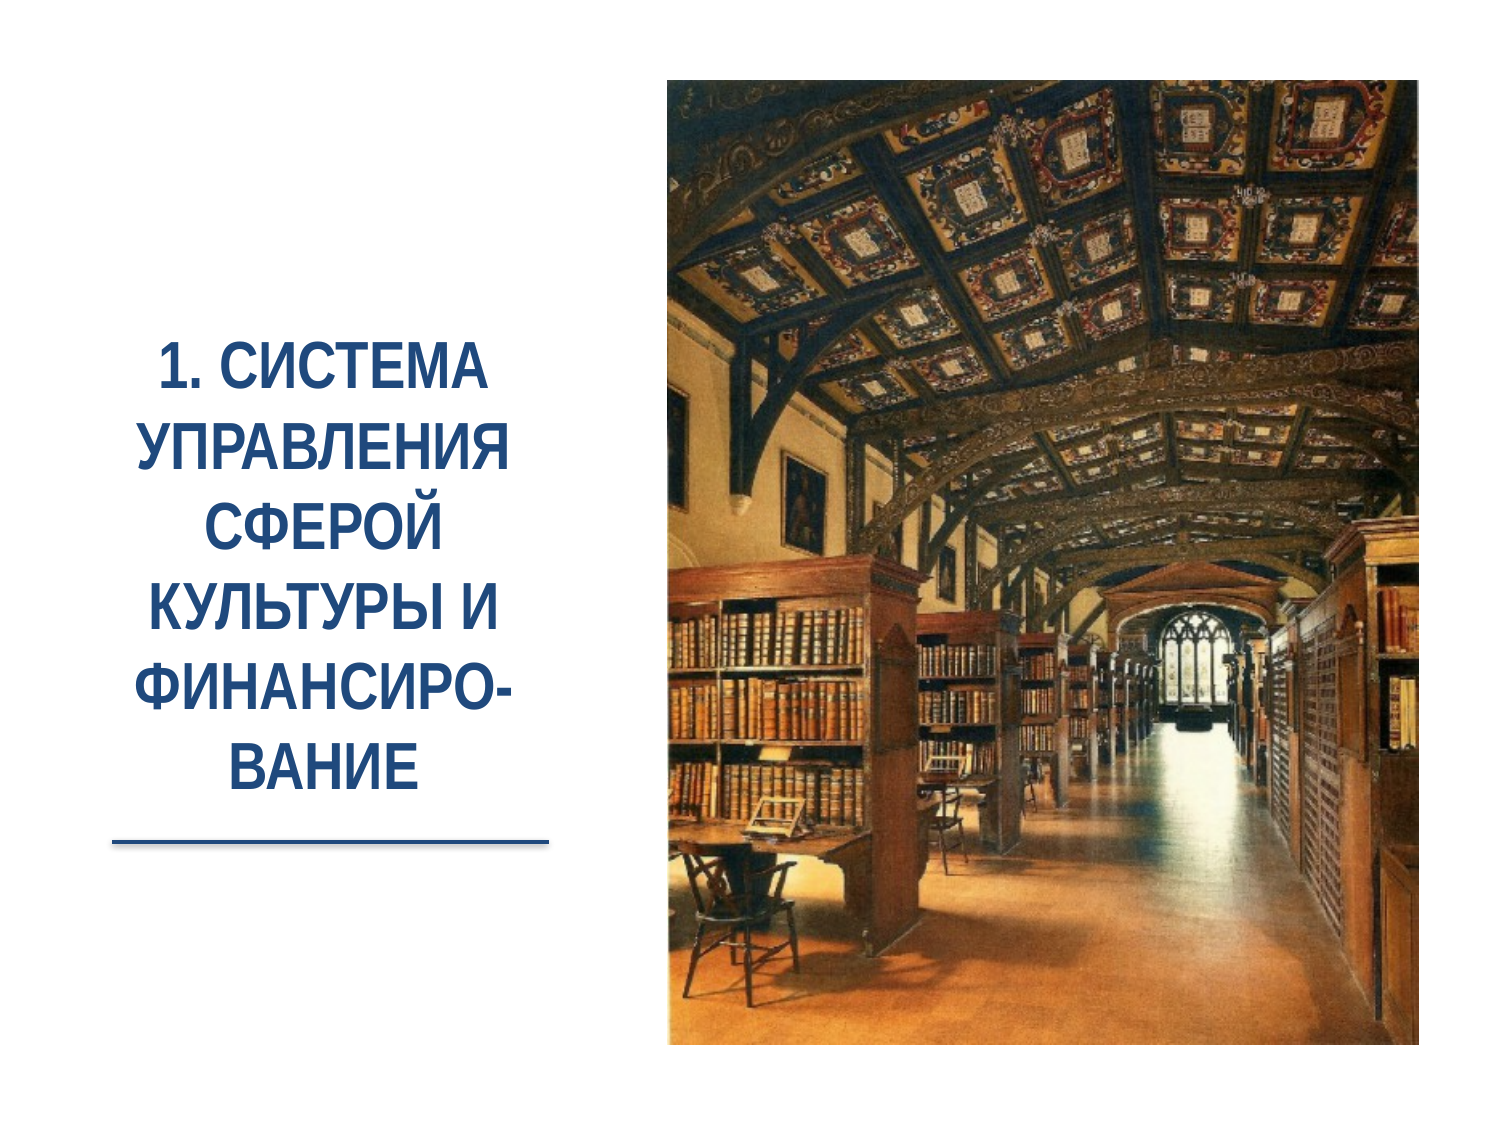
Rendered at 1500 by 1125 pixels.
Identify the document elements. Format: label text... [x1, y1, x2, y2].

title 1. Система управления сферой культуры и финансиро-вание [81, 282, 568, 843]
picture [666, 80, 1420, 1045]
